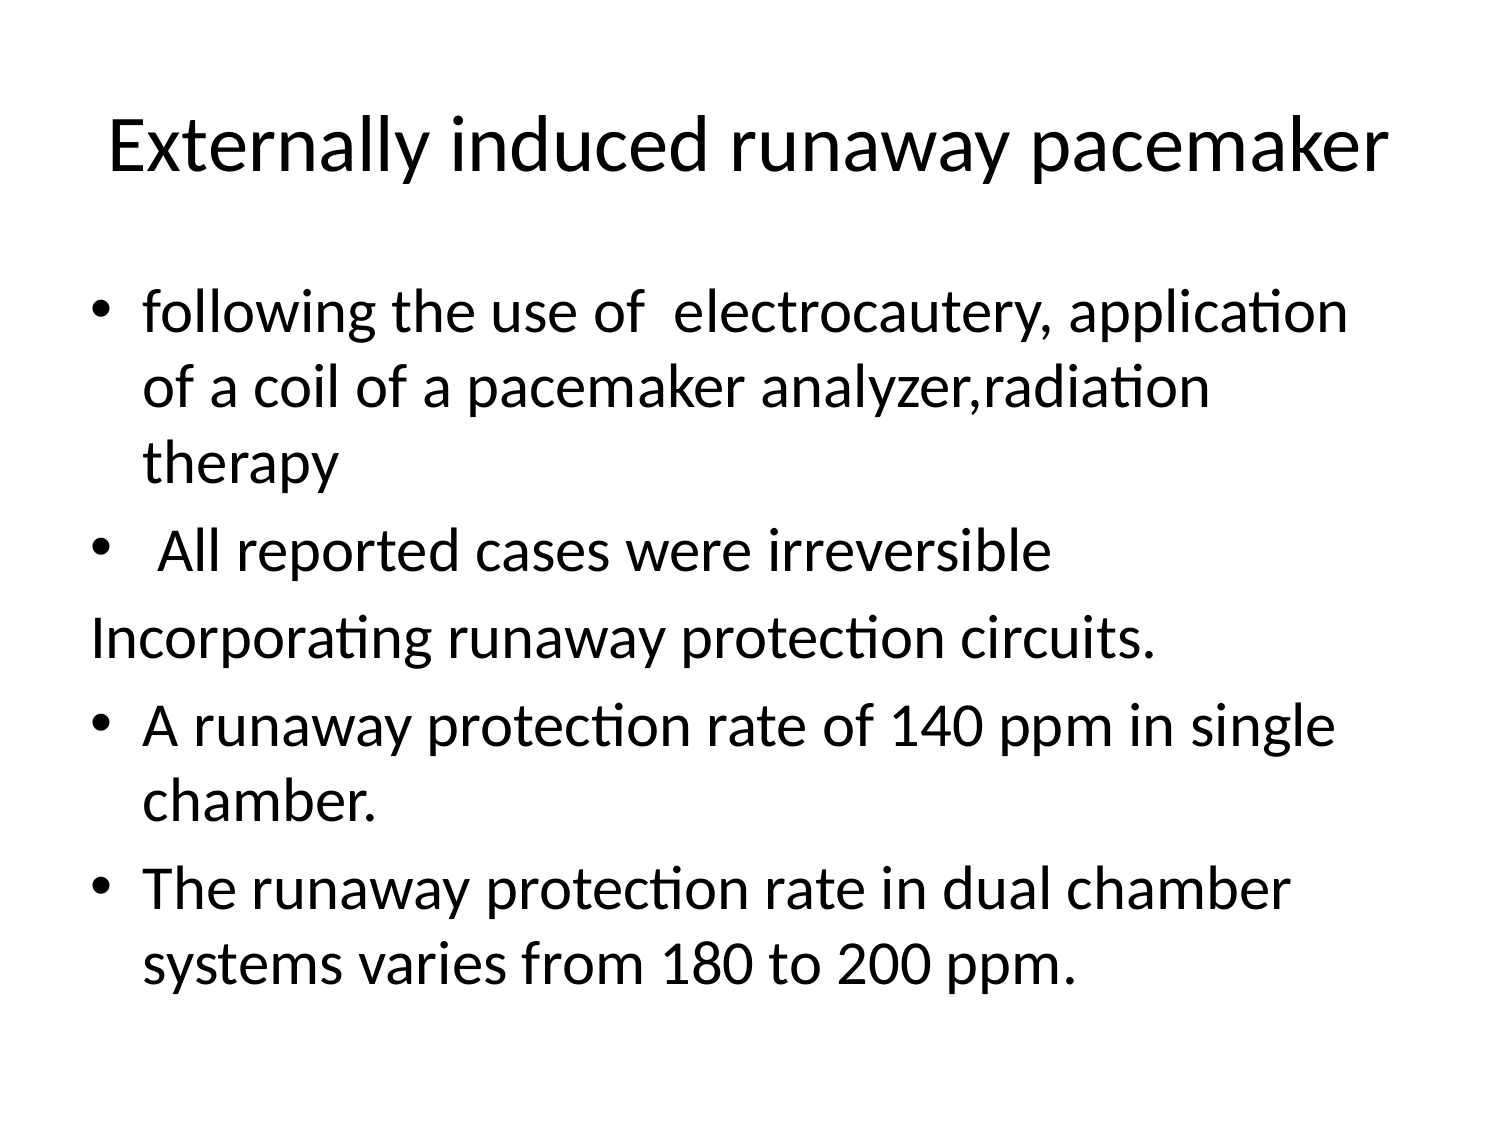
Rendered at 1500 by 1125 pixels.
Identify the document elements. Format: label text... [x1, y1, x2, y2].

title Externally induced runaway pacemaker [75, 45, 1425, 233]
list following the use of electrocautery, application of a coil of a pacemaker analyzer,radiation therapy All reported cases were irreversible Incorporating runaway protection circuits. A runaway protection rate of 140 ppm in single chamber. The runaway protection rate in dual chamber systems varies from 180 to 200 ppm. [75, 262, 1425, 1005]
